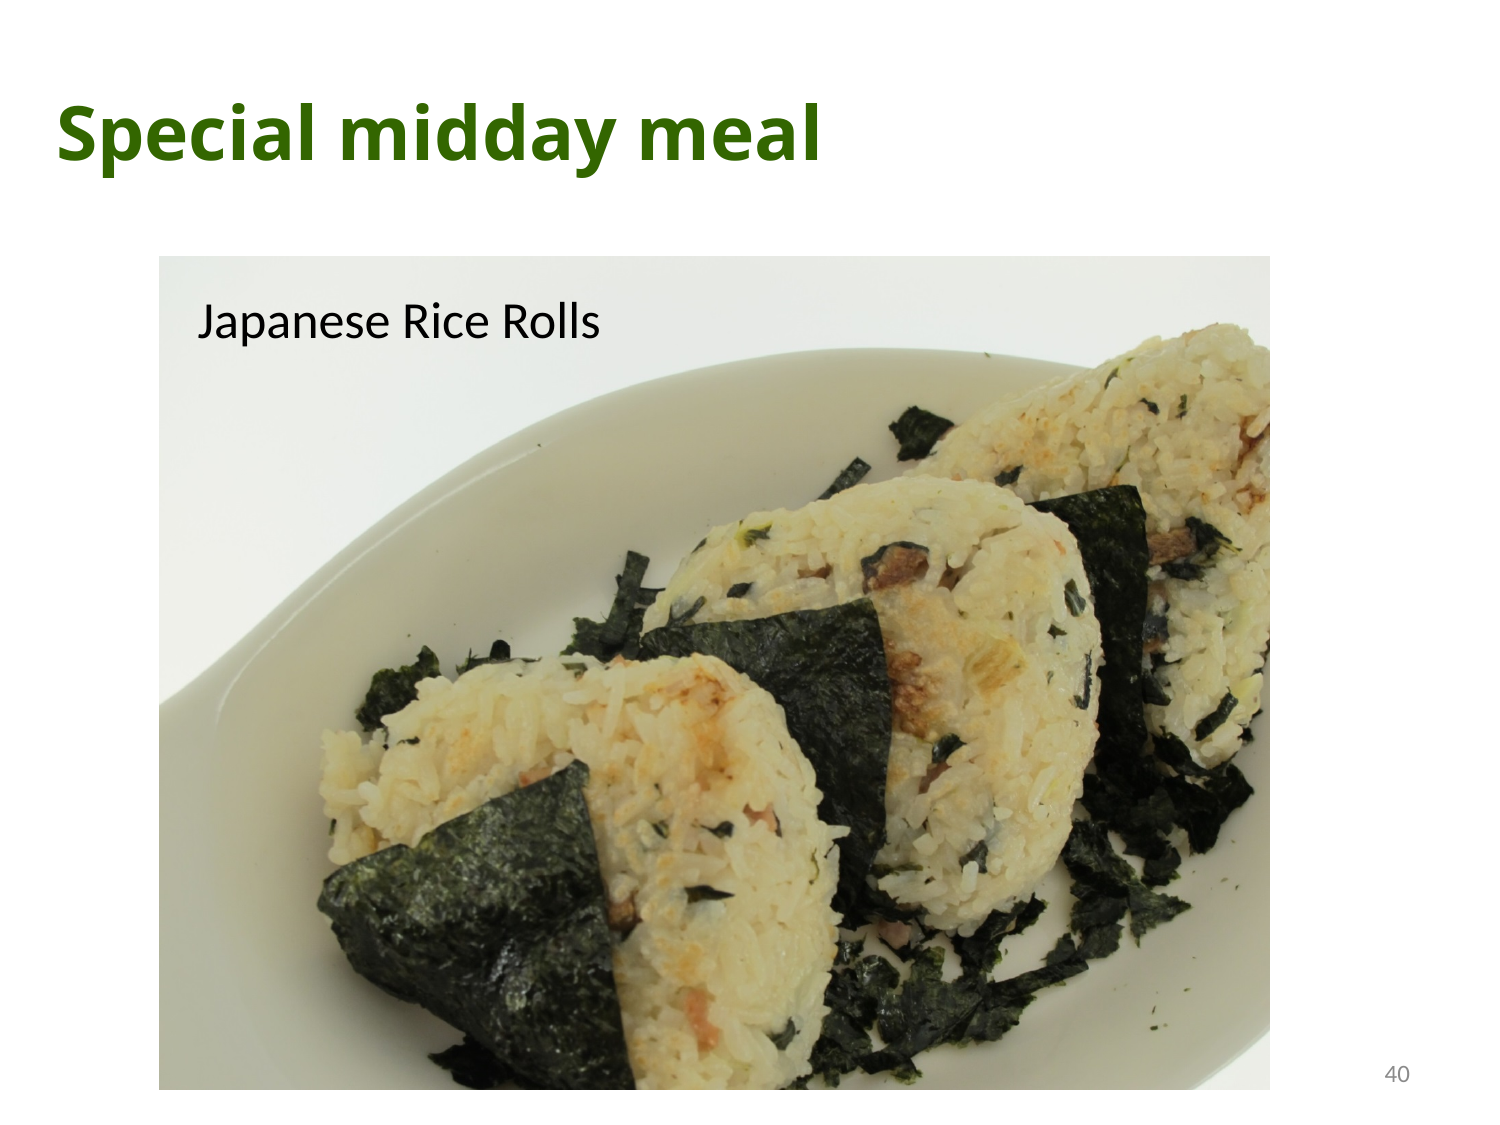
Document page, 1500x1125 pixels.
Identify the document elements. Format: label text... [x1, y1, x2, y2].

text_box Special midday meal [41, 78, 1459, 184]
slide_number 40 [1074, 1042, 1425, 1103]
picture [159, 256, 1270, 1090]
